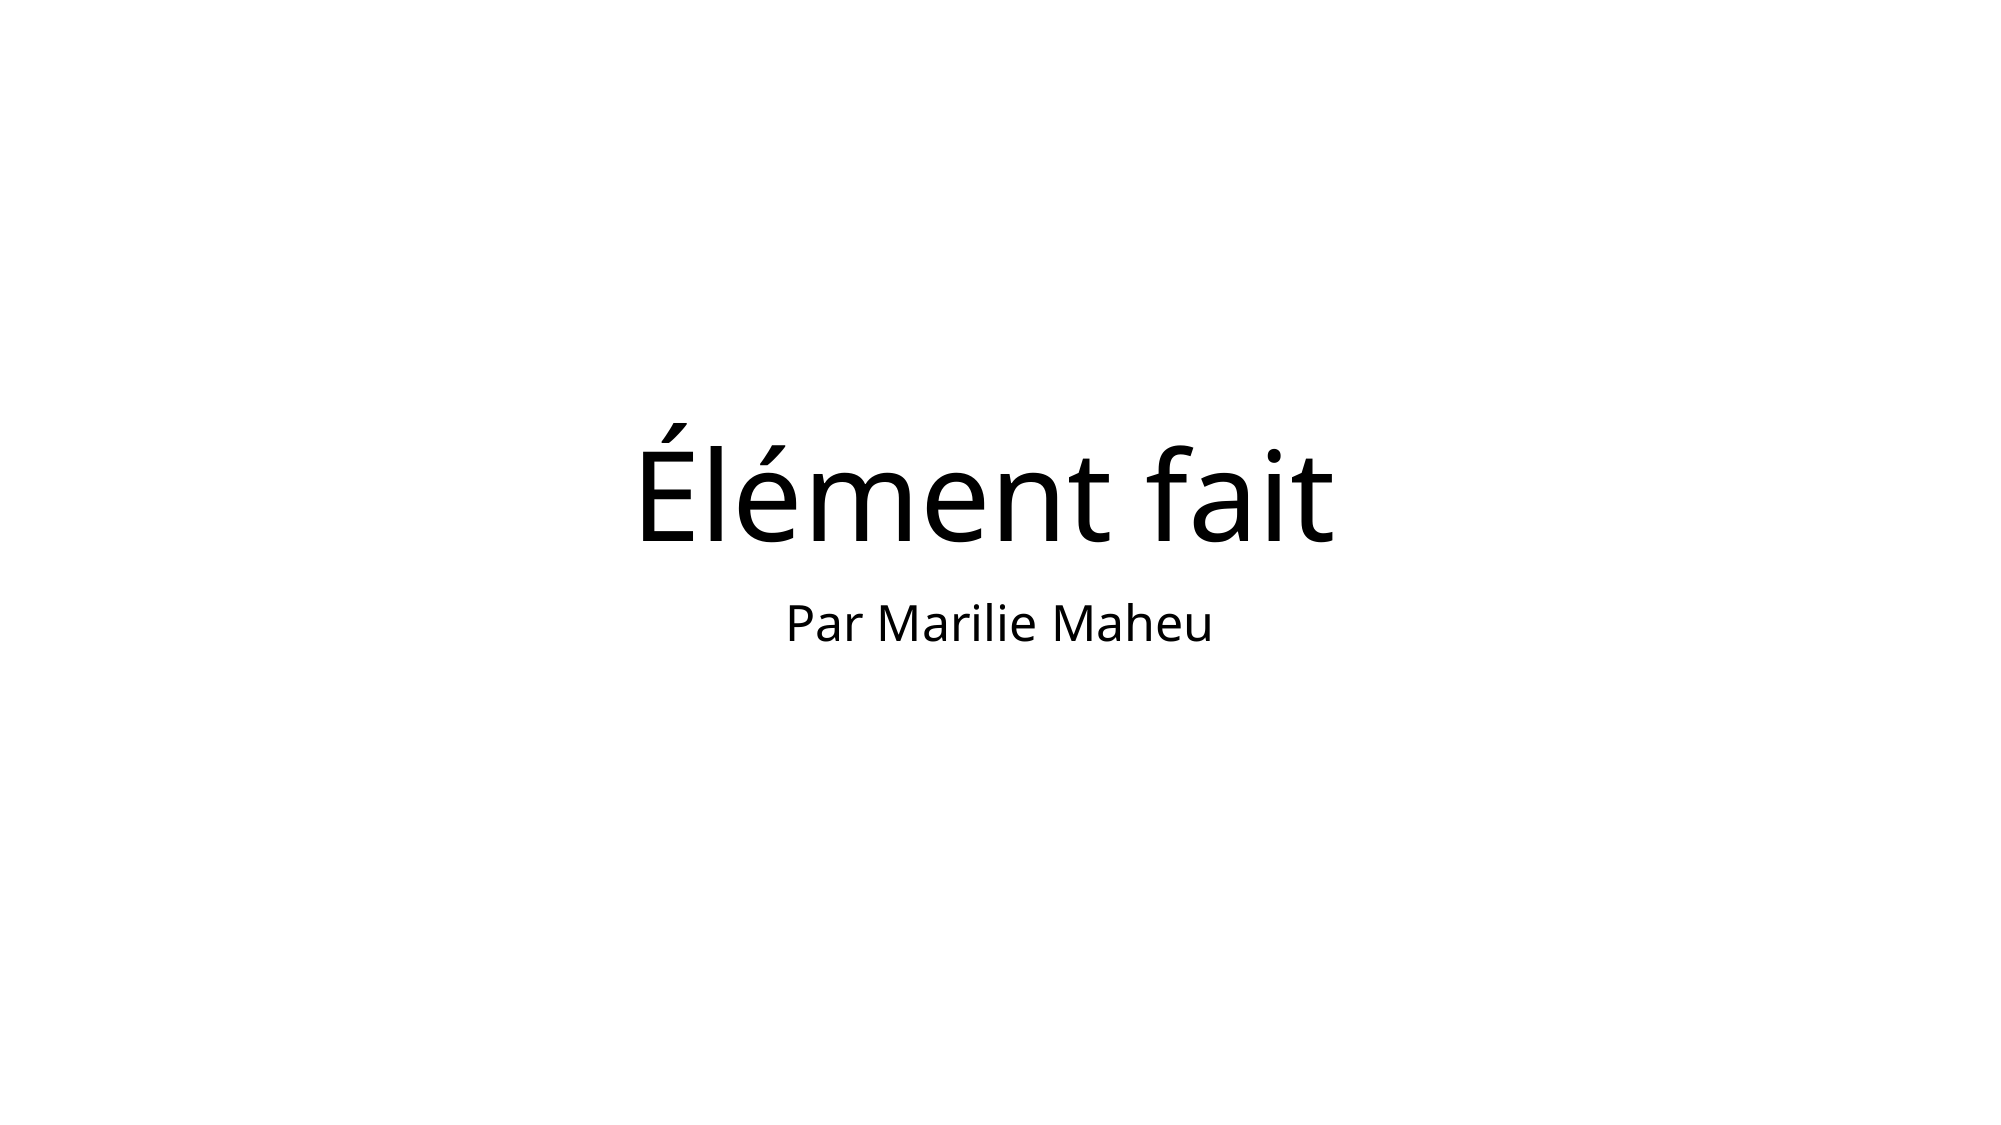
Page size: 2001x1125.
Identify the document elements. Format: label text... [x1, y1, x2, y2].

title Élément fait [249, 184, 1750, 576]
subtitle Par Marilie Maheu [249, 590, 1750, 863]
